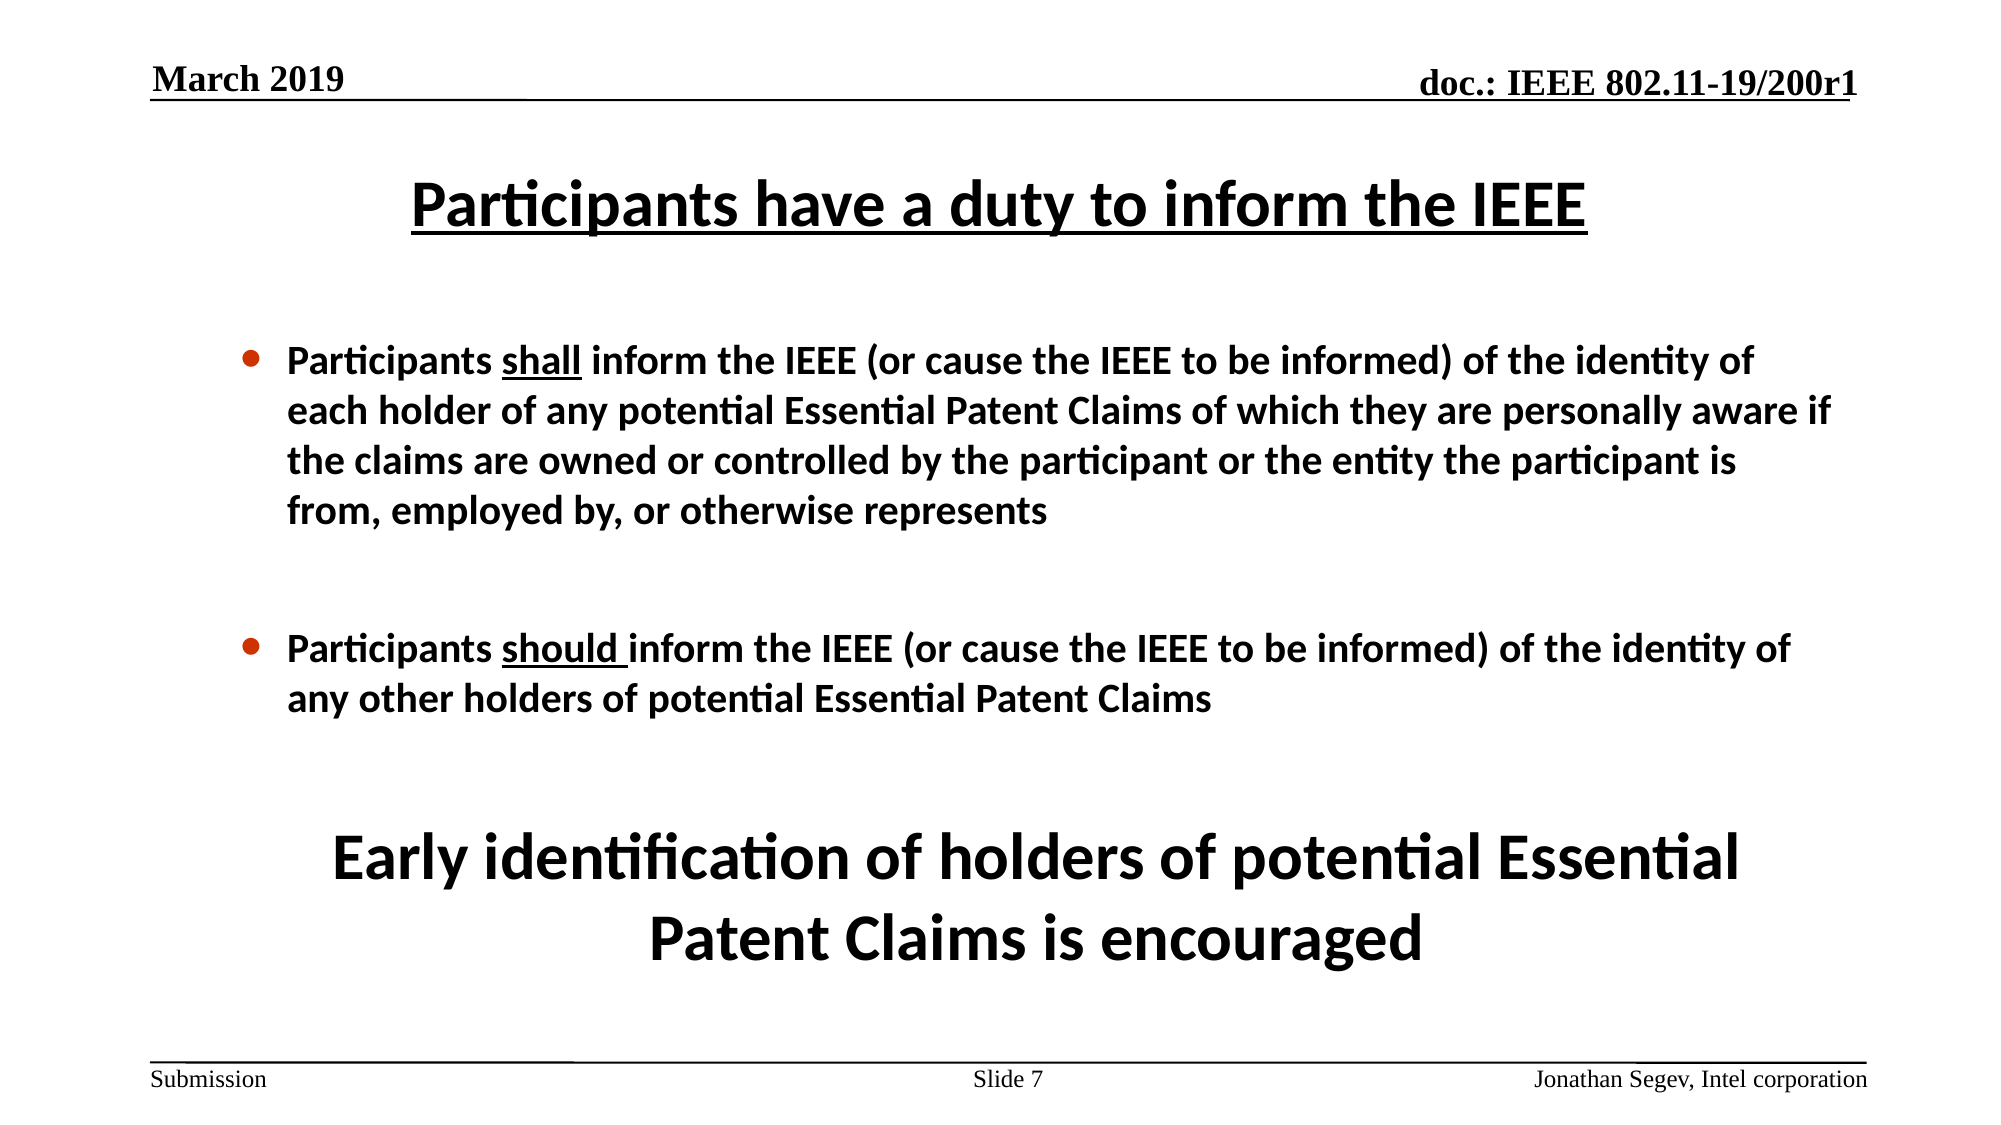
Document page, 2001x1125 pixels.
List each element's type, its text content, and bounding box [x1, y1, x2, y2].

slide_number Slide 7 [950, 1061, 1067, 1123]
footer Jonathan Segev, Intel corporation [1171, 1061, 1869, 1093]
title Participants have a duty to inform the IEEE [149, 112, 1850, 288]
list Participants shall inform the IEEE (or cause the IEEE to be informed) of the identity of each holder of any potential Essential Patent Claims of which they are personally aware if the claims are owned or controlled by the participant or the entity the participant is from, employed by, or otherwise represents Participants should inform the IEEE (or cause the IEEE to be informed) of the identity of any other holders of potential Essential Patent Claims Early identification of holders of potential Essential Patent Claims is encouraged [149, 324, 1850, 1000]
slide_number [152, 54, 563, 100]
